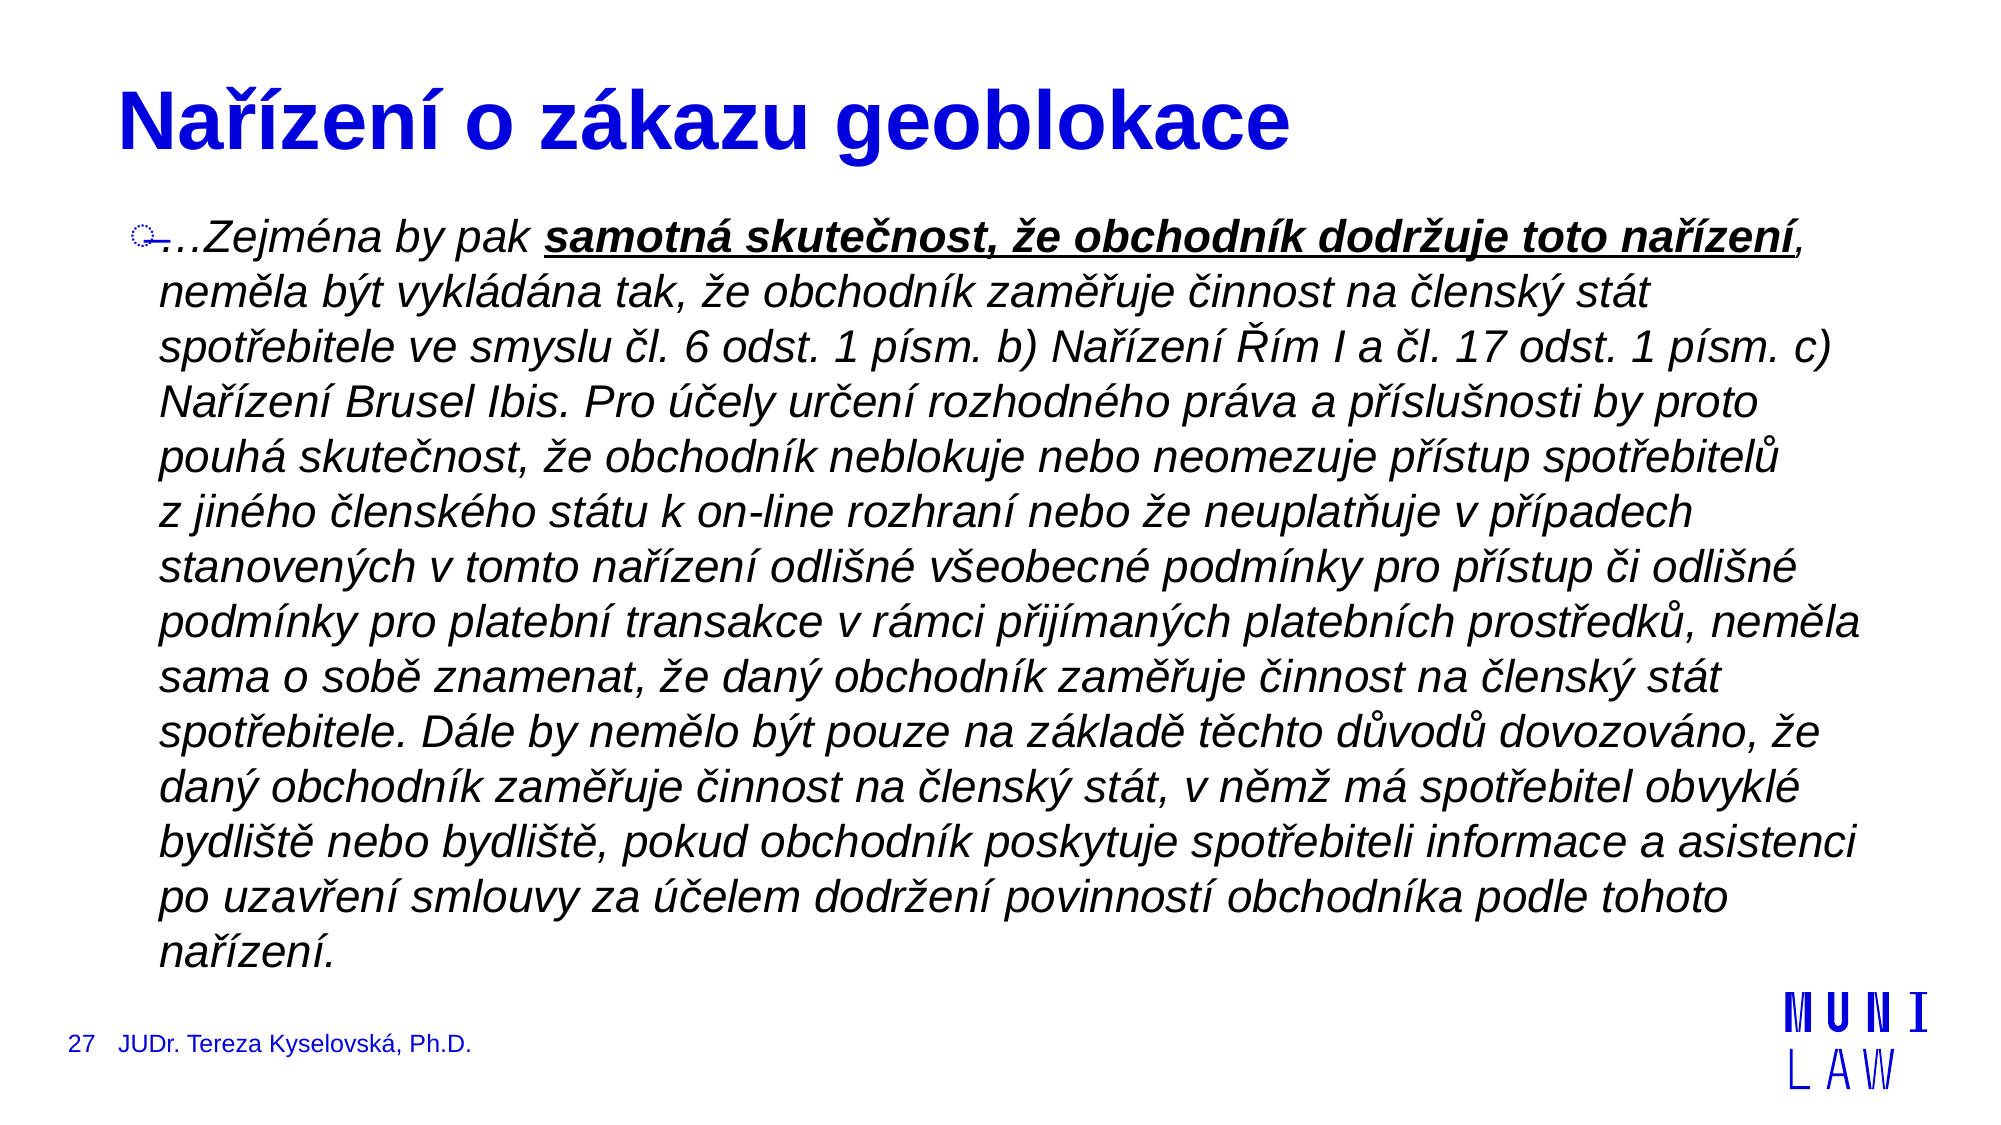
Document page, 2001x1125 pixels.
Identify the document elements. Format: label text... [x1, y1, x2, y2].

footer JUDr. Tereza Kyselovská, Ph.D. [118, 1021, 1418, 1063]
list …Zejména by pak samotná skutečnost, že obchodník dodržuje toto nařízení, neměla být vykládána tak, že obchodník zaměřuje činnost na členský stát spotřebitele ve smyslu čl. 6 odst. 1 písm. b) Nařízení Řím I a čl. 17 odst. 1 písm. c) Nařízení Brusel Ibis. Pro účely určení rozhodného práva a příslušnosti by proto pouhá skutečnost, že obchodník neblokuje nebo neomezuje přístup spotřebitelů z jiného členského státu k on-line rozhraní nebo že neuplatňuje v případech stanovených v tomto nařízení odlišné všeobecné podmínky pro přístup či odlišné podmínky pro platební transakce v rámci přijímaných platebních prostředků, neměla sama o sobě znamenat, že daný obchodník zaměřuje činnost na členský stát spotřebitele. Dále by nemělo být pouze na základě těchto důvodů dovozováno, že daný obchodník zaměřuje činnost na členský stát, v němž má spotřebitel obvyklé bydliště nebo bydliště, pokud obchodník poskytuje spotřebiteli informace a asistenci po uzavření smlouvy za účelem dodržení povinností obchodníka podle tohoto nařízení. [117, 206, 1882, 886]
slide_number 27 [67, 1021, 110, 1063]
title Nařízení o zákazu geoblokace [117, 83, 1882, 158]
